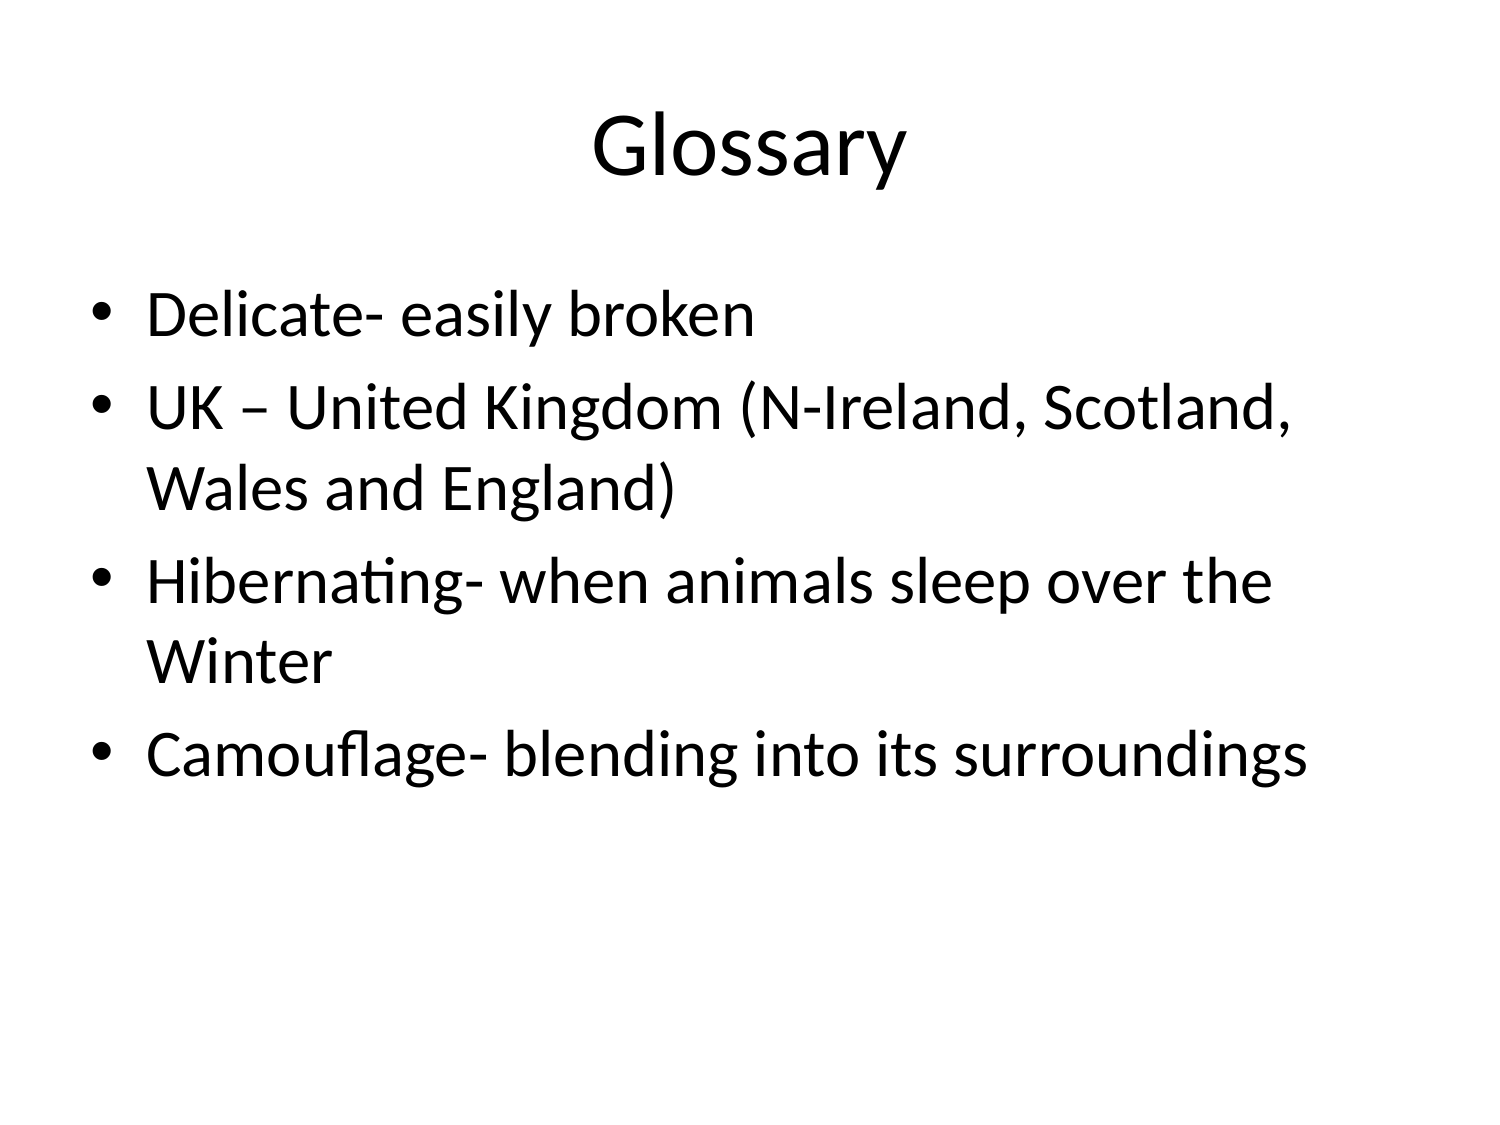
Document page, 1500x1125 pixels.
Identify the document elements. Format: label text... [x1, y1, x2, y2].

list Delicate- easily broken UK – United Kingdom (N-Ireland, Scotland, Wales and England) Hibernating- when animals sleep over the Winter Camouflage- blending into its surroundings [75, 262, 1425, 1005]
title Glossary [75, 45, 1425, 233]
